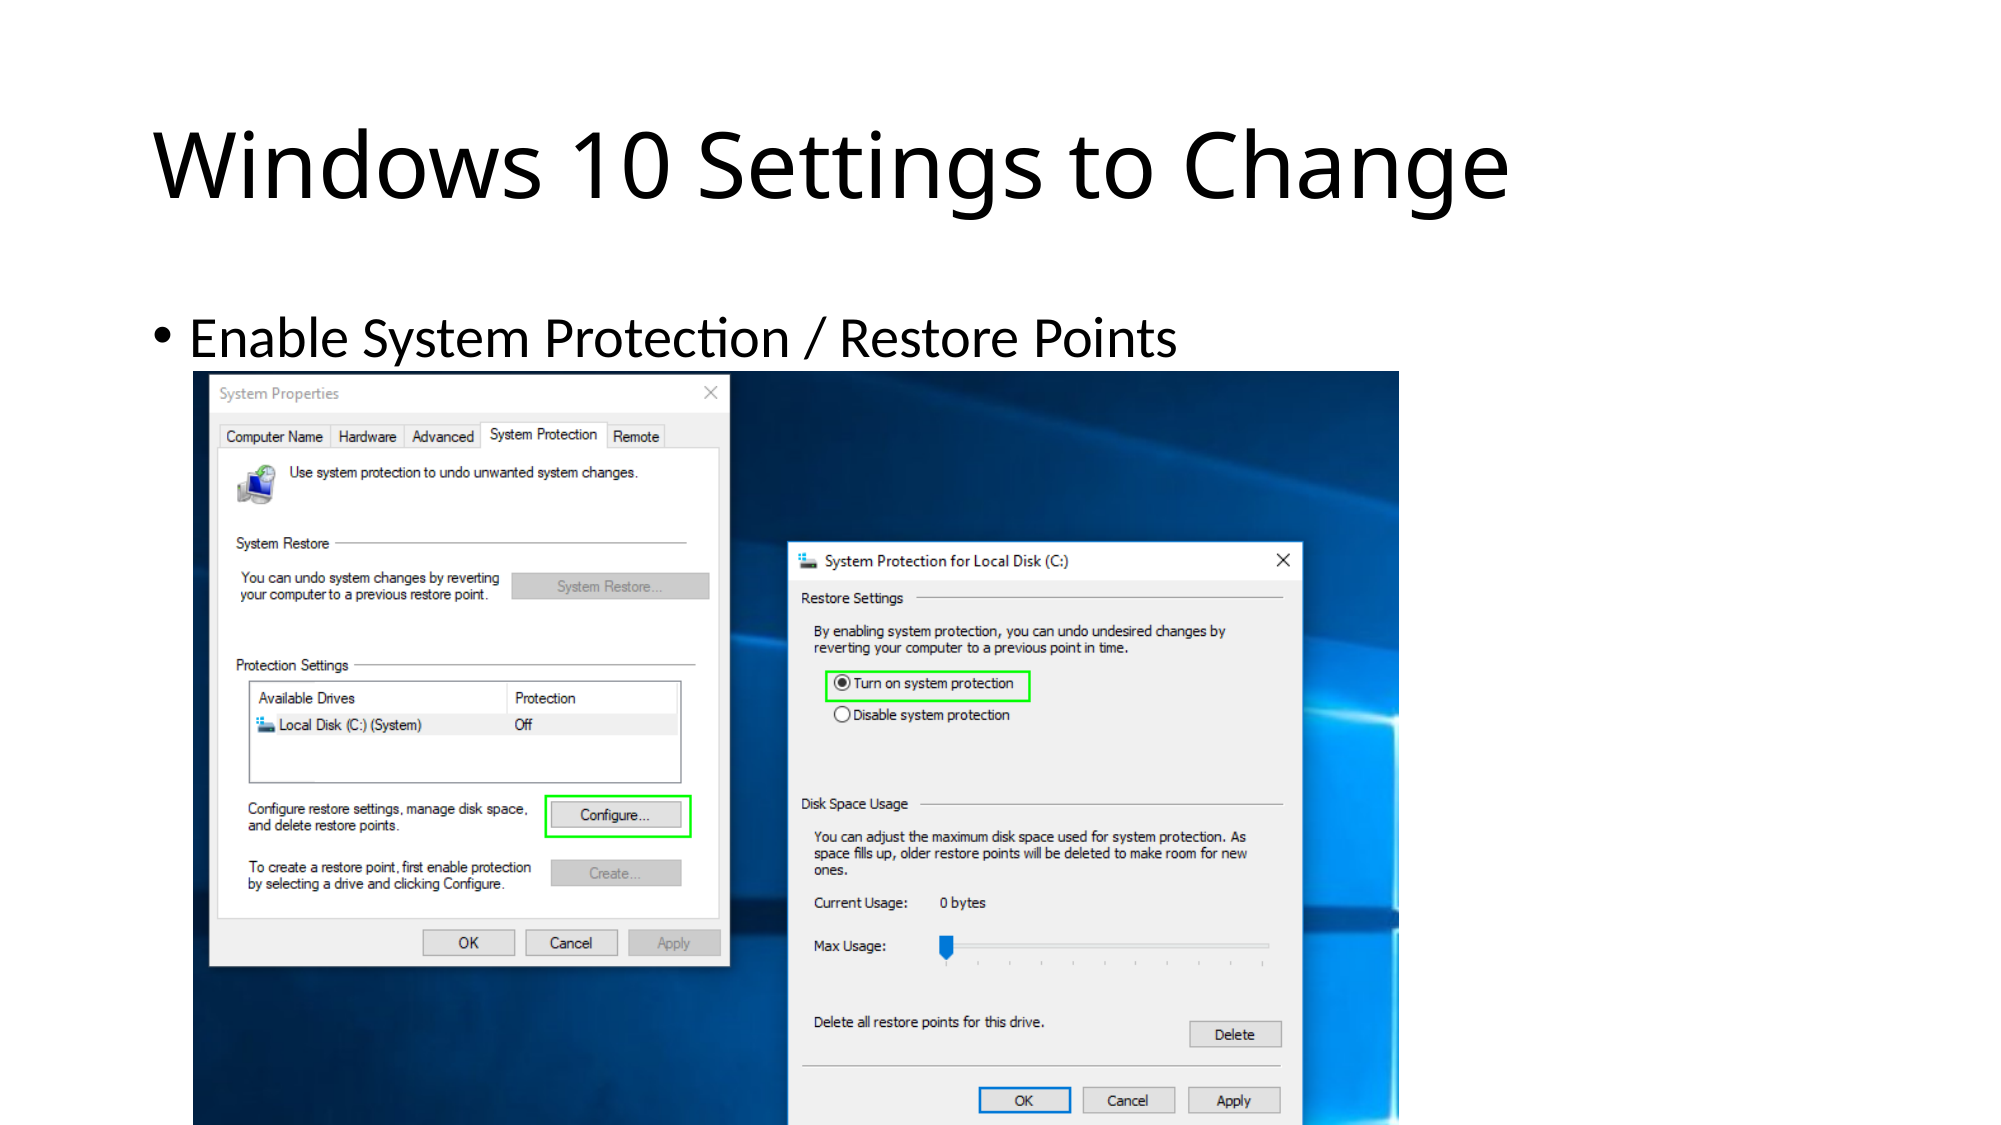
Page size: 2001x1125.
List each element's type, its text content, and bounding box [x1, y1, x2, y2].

picture [193, 371, 1399, 1125]
title Windows 10 Settings to Change [137, 59, 1863, 278]
list Enable System Protection / Restore Points [137, 299, 1863, 1014]
